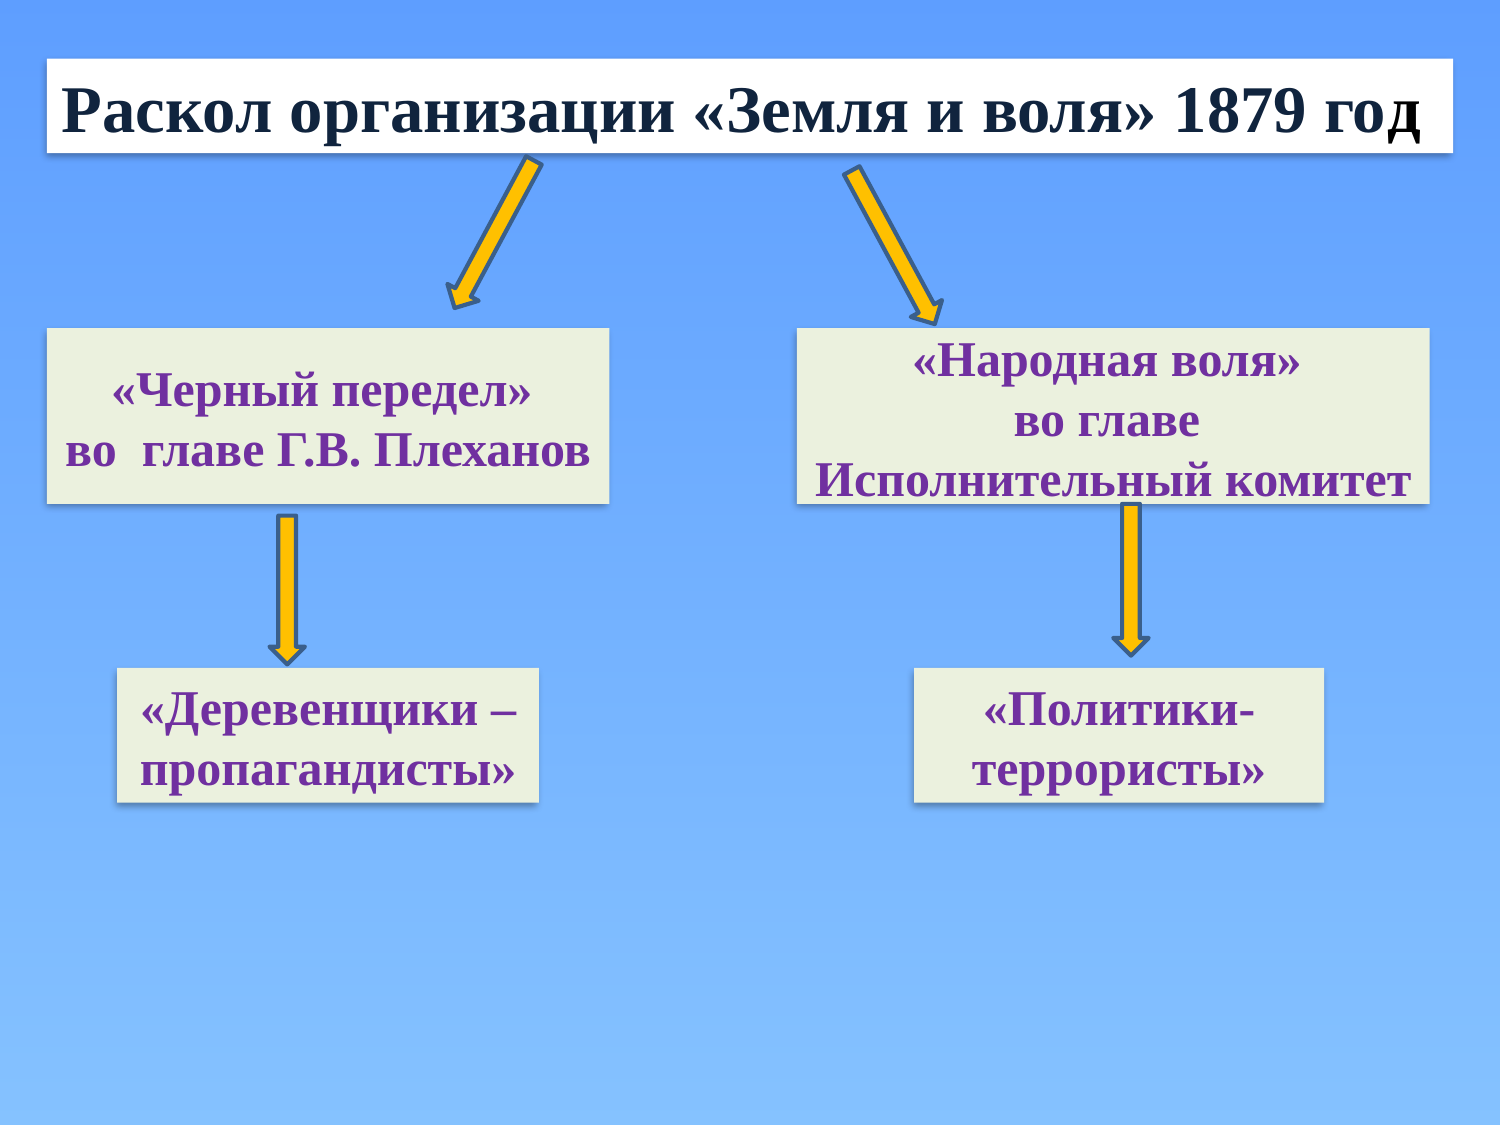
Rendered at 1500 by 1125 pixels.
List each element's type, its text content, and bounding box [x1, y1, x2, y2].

text_box [267, 513, 307, 667]
text_box «Черный передел» во главе Г.В. Плеханов [45, 326, 611, 506]
text_box «Народная воля» во главе Исполнительный комитет [795, 326, 1432, 506]
text_box [841, 164, 944, 326]
text_box «Деревенщики – пропагандисты» [117, 667, 539, 803]
text_box [1111, 501, 1151, 658]
text_box Раскол организации «Земля и воля» 1879 год [46, 58, 1454, 154]
text_box «Политики-террористы» [914, 667, 1325, 803]
text_box [445, 154, 544, 311]
